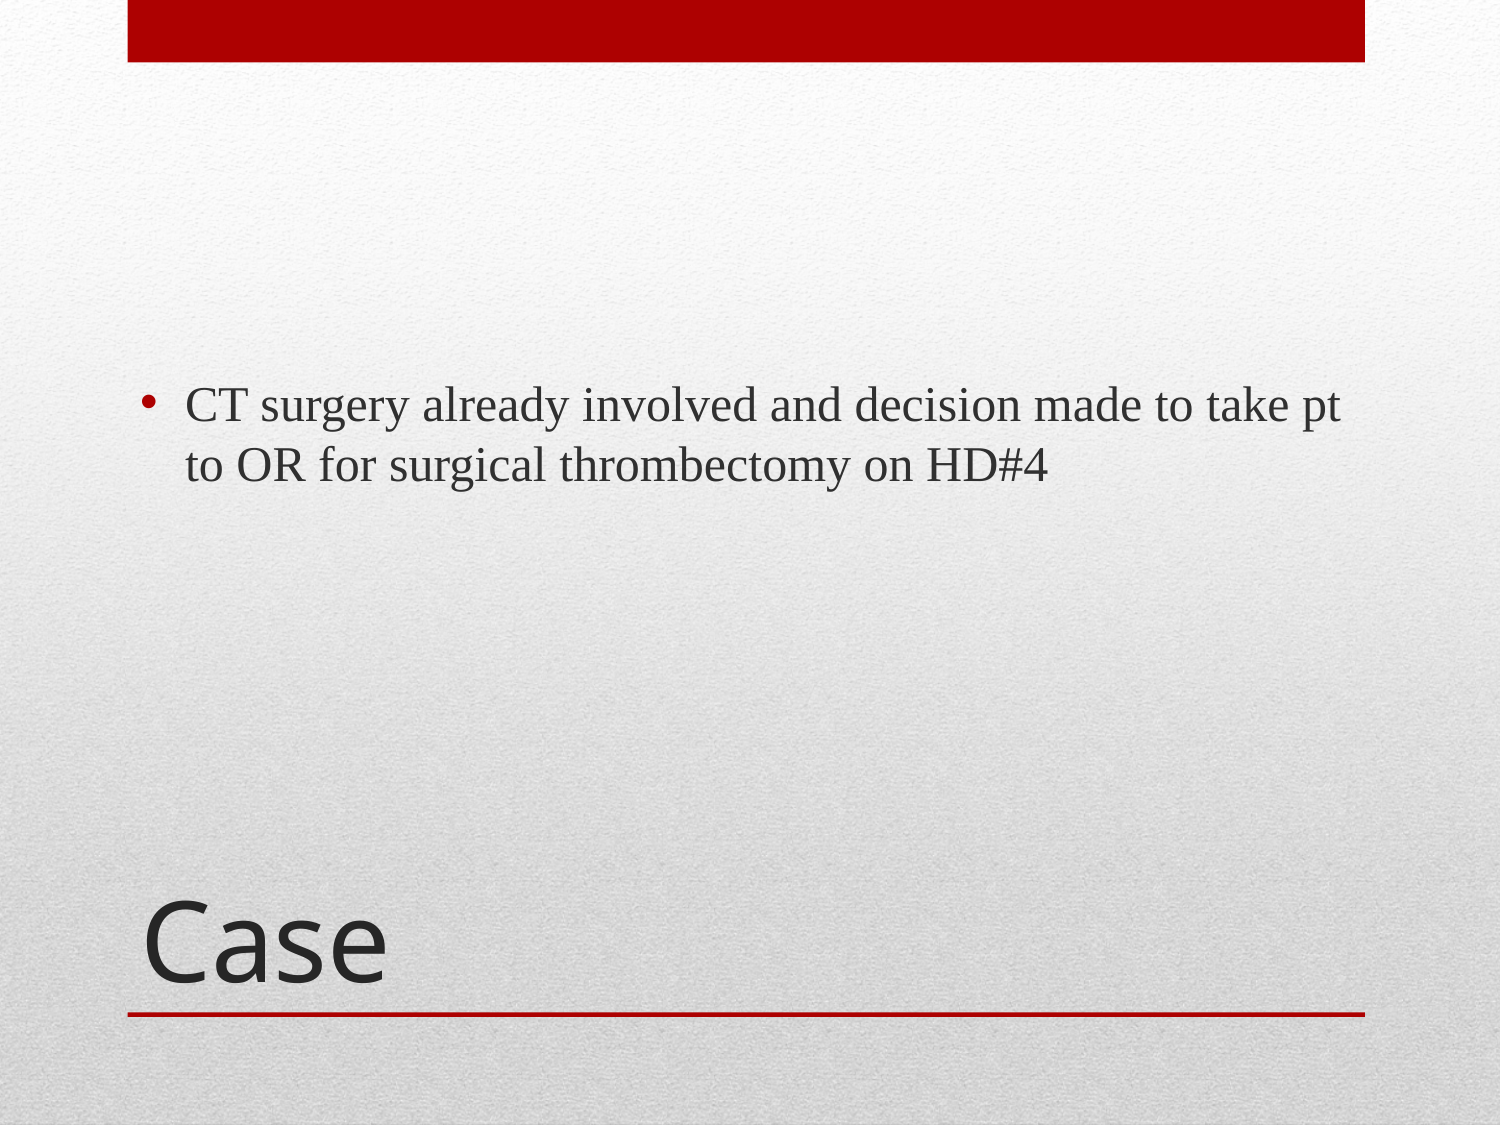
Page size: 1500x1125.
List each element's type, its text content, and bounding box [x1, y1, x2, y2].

title Case [125, 750, 1238, 1013]
list CT surgery already involved and decision made to take pt to OR for surgical thrombectomy on HD#4 [125, 112, 1363, 750]
